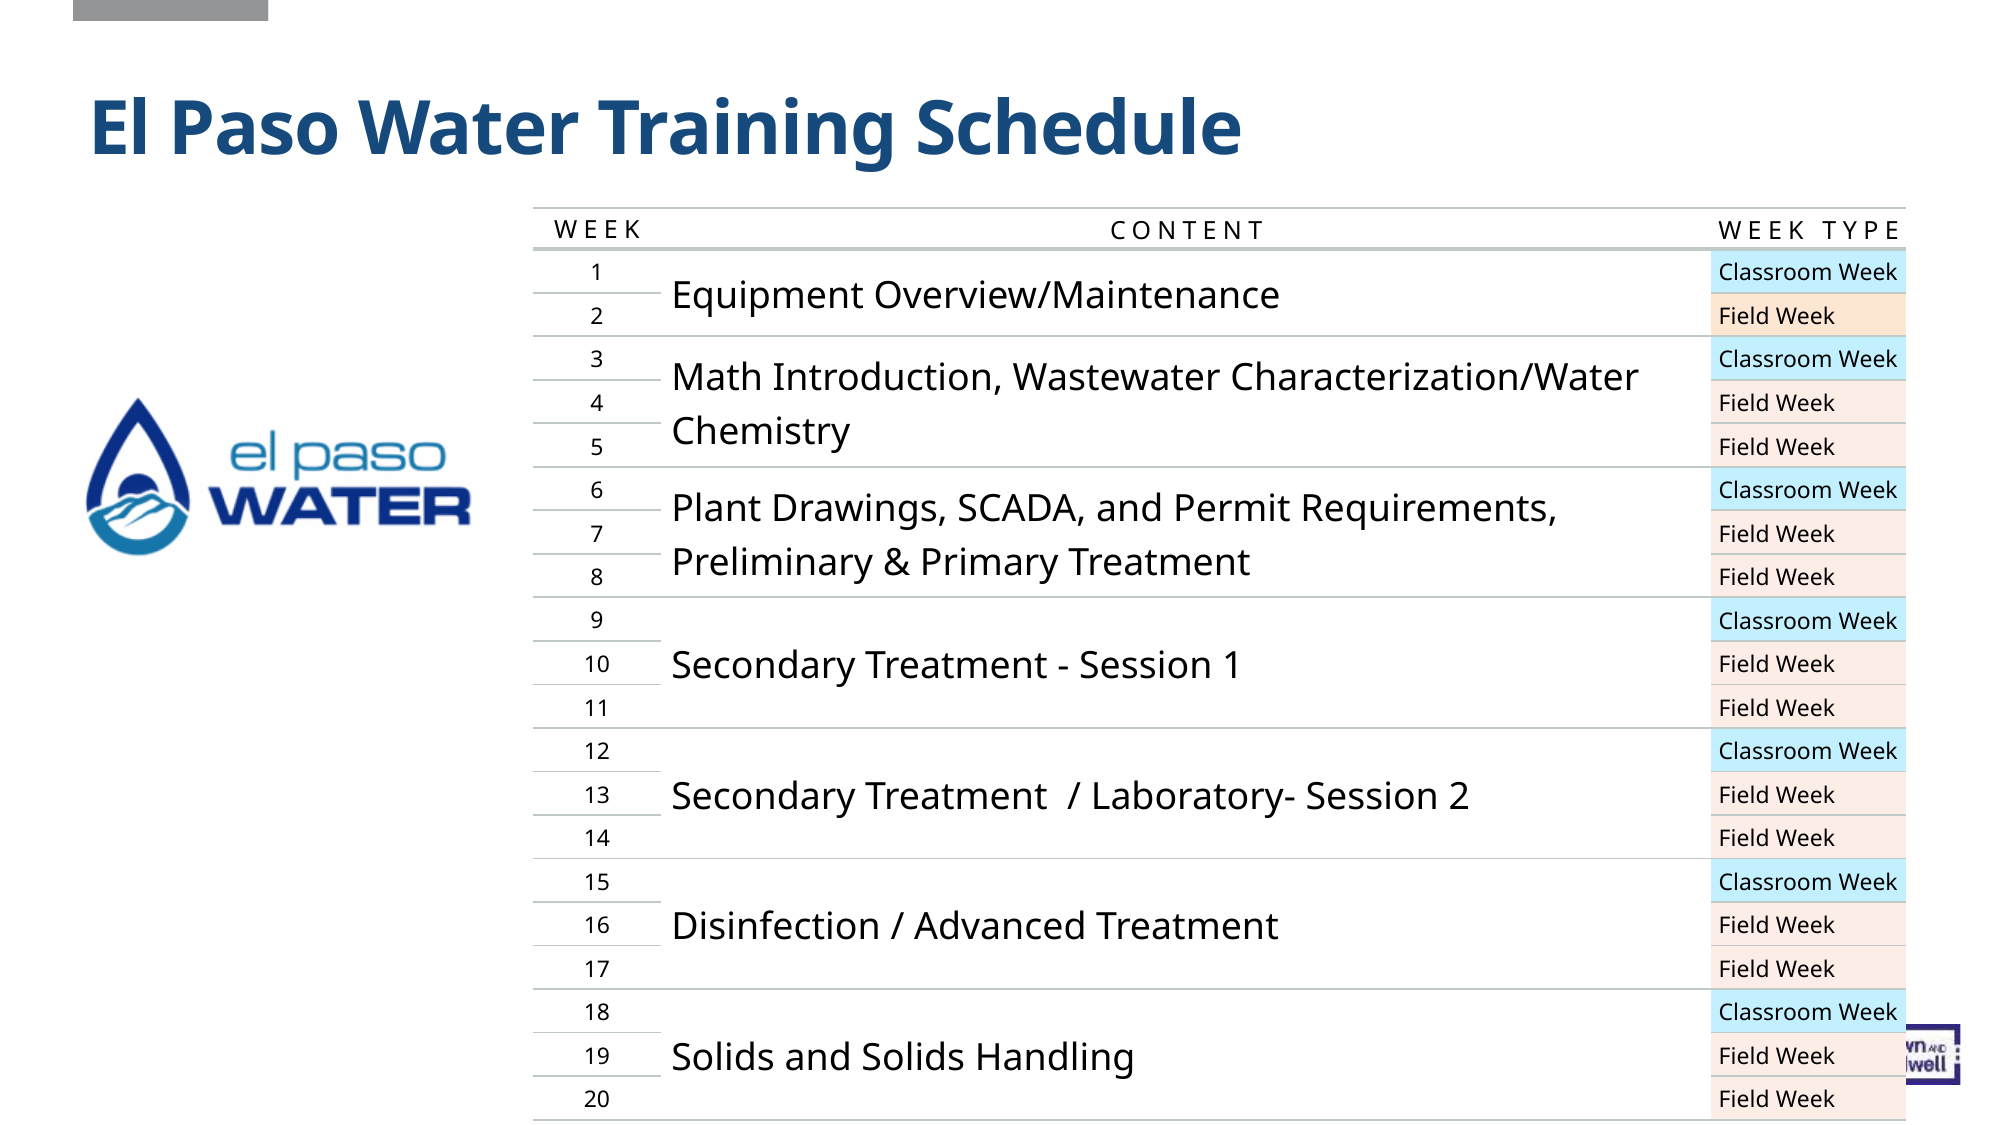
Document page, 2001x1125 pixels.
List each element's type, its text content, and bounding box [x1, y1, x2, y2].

table_cell Field Week [1711, 1077, 1906, 1119]
table_cell Secondary Treatment / Laboratory- Session 2 [661, 729, 1711, 858]
table_cell Disinfection / Advanced Treatment [661, 859, 1711, 988]
table_cell Classroom Week [1711, 990, 1906, 1032]
table_cell Field Week [1711, 816, 1906, 858]
table_cell 19 [533, 1033, 661, 1075]
table_cell 16 [533, 903, 661, 945]
table_cell 6 [533, 468, 661, 509]
table_cell Field Week [1711, 642, 1906, 684]
table_cell Field Week [1711, 772, 1906, 814]
table_cell Field Week [1711, 946, 1906, 988]
table_cell Classroom Week [1711, 251, 1906, 292]
table_cell Field Week [1711, 1033, 1906, 1075]
table_cell Classroom Week [1711, 729, 1906, 771]
table_cell 13 [533, 772, 661, 814]
table_cell 7 [533, 511, 661, 553]
table_cell Classroom Week [1711, 598, 1906, 640]
table_header WEEK [533, 209, 661, 247]
title El Paso Water Training Schedule [73, 82, 1907, 179]
table_cell 20 [533, 1077, 661, 1119]
picture [1906, 1024, 1961, 1085]
table_cell Field Week [1711, 294, 1906, 335]
table_cell Classroom Week [1711, 337, 1906, 379]
table_cell 11 [533, 685, 661, 727]
table_cell Secondary Treatment - Session 1 [661, 598, 1711, 727]
table_cell 10 [533, 642, 661, 684]
table_cell Field Week [1711, 511, 1906, 553]
table_cell Classroom Week [1711, 468, 1906, 509]
table_cell 5 [533, 424, 661, 466]
table_cell 14 [533, 816, 661, 858]
table_cell 15 [533, 859, 661, 901]
table_cell Math Introduction, Wastewater Characterization/Water Chemistry [661, 337, 1711, 466]
table_cell 4 [533, 381, 661, 422]
table_cell Field Week [1711, 685, 1906, 727]
table_cell Field Week [1711, 555, 1906, 596]
table_cell Field Week [1711, 903, 1906, 945]
table_cell Plant Drawings, SCADA, and Permit Requirements, Preliminary & Primary Treatment [661, 468, 1711, 596]
table_cell 17 [533, 946, 661, 988]
table_cell Field Week [1711, 424, 1906, 466]
table_cell Equipment Overview/Maintenance [661, 251, 1711, 335]
table_cell Solids and Solids Handling [661, 990, 1711, 1119]
table_cell 9 [533, 598, 661, 640]
table_cell Classroom Week [1711, 859, 1906, 901]
table_header CONTENT [661, 209, 1711, 247]
table_cell 1 [533, 251, 661, 292]
picture [68, 379, 497, 583]
table_cell 3 [533, 337, 661, 379]
table_cell 8 [533, 555, 661, 596]
table_cell Field Week [1711, 381, 1906, 422]
table_header WEEK TYPE [1711, 209, 1906, 247]
table_cell 2 [533, 294, 661, 335]
table_cell 18 [533, 990, 661, 1032]
table_cell 12 [533, 729, 661, 771]
